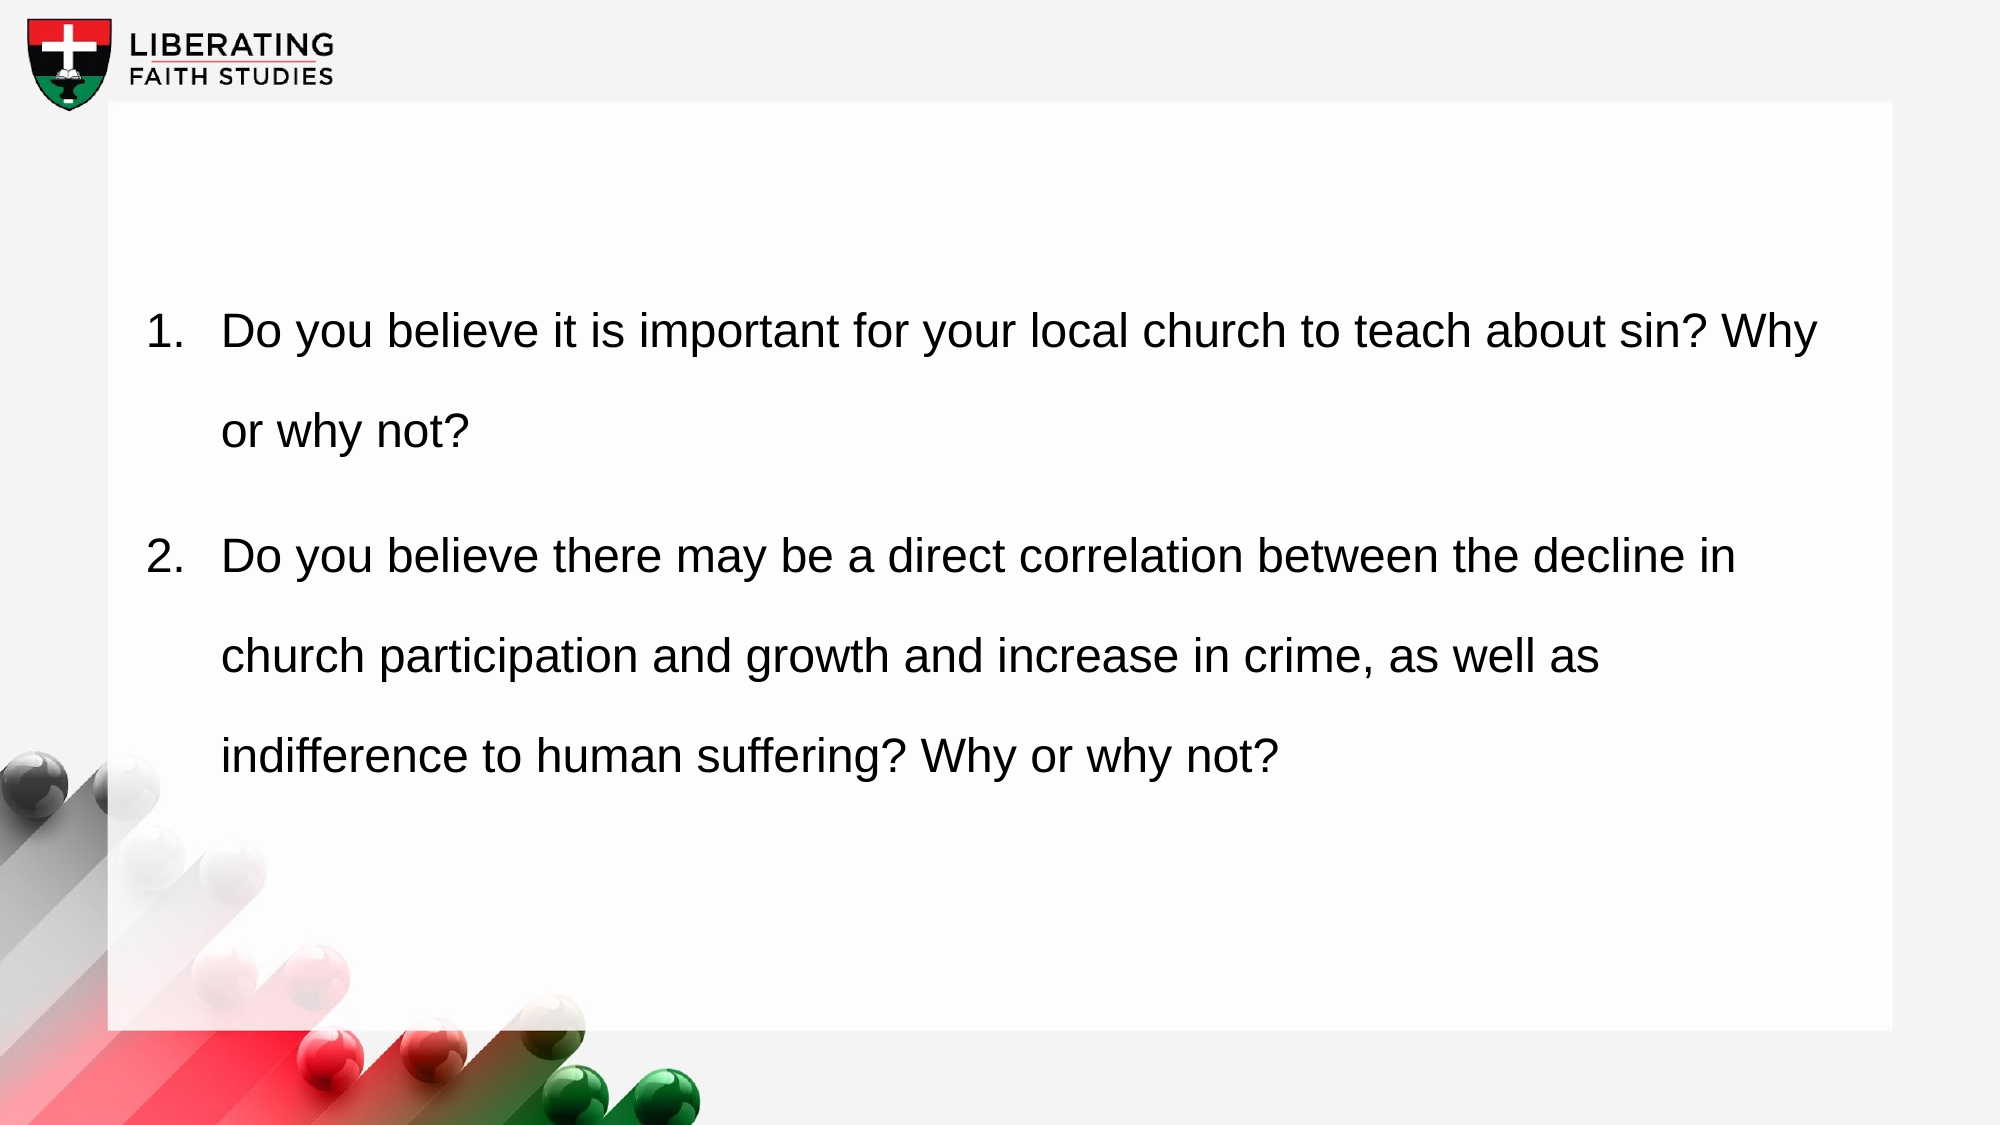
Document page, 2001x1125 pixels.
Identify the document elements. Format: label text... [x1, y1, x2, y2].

text_box 1. Do you believe it is important for your local church to teach about sin? Why or why not? 2. Do you believe there may be a direct correlation between the decline in church participation and growth and increase in crime, as well as indifference to human suffering? Why or why not? [130, 281, 1864, 822]
picture [0, 0, 2000, 1125]
